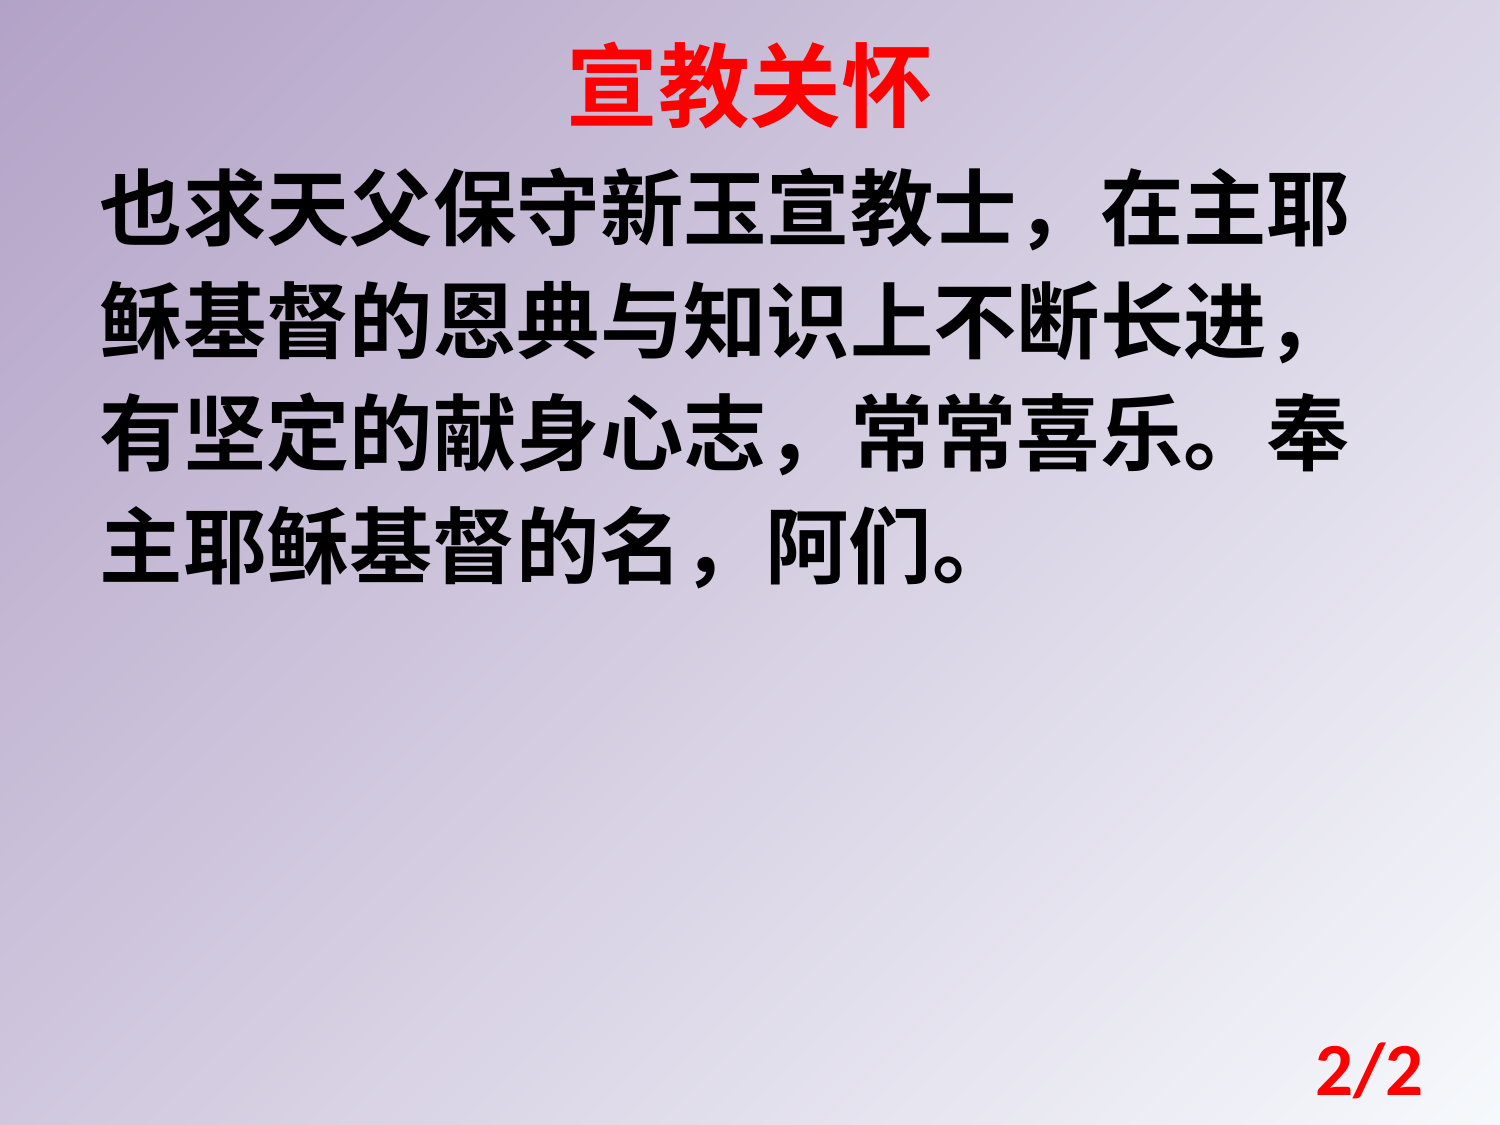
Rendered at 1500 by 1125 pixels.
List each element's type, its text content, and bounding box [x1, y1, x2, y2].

text_box 2/2 [1300, 1012, 1474, 1118]
text_box 宣教关怀 [0, 31, 1500, 137]
list 也求天父保守新玉宣教士，在主耶稣基督的恩典与知识上不断长进，有坚定的献身心志，常常喜乐。奉主耶稣基督的名，阿们。 [84, 137, 1366, 1063]
